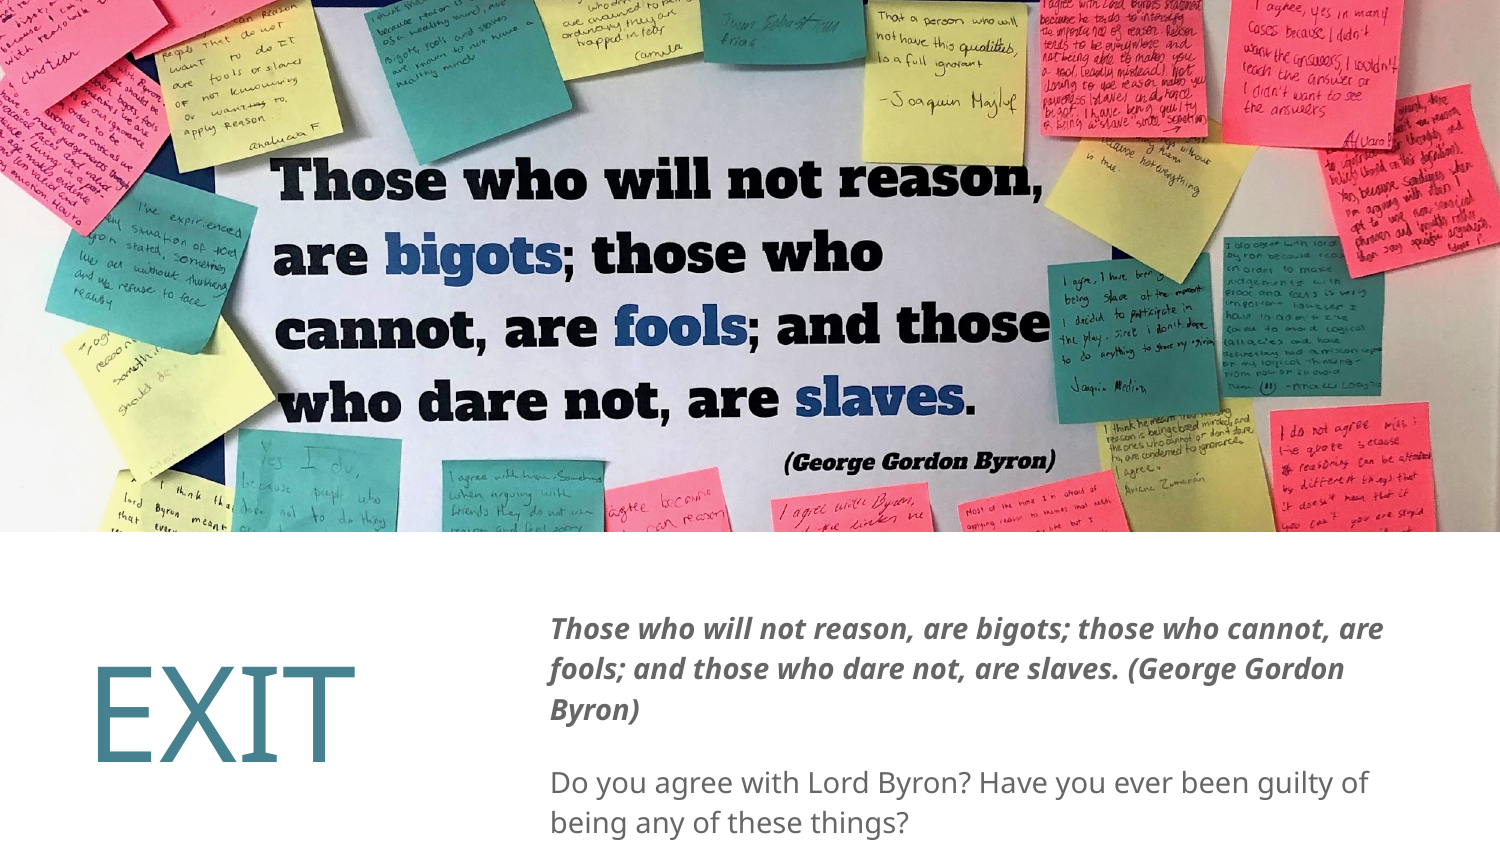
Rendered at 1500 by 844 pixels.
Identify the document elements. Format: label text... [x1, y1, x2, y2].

text_box EXIT [70, 589, 488, 751]
picture [0, 0, 1500, 532]
list Those who will not reason, are bigots; those who cannot, are fools; and those who dare not, are slaves. (George Gordon Byron) Do you agree with Lord Byron? Have you ever been guilty of being any of these things? [534, 590, 1448, 751]
